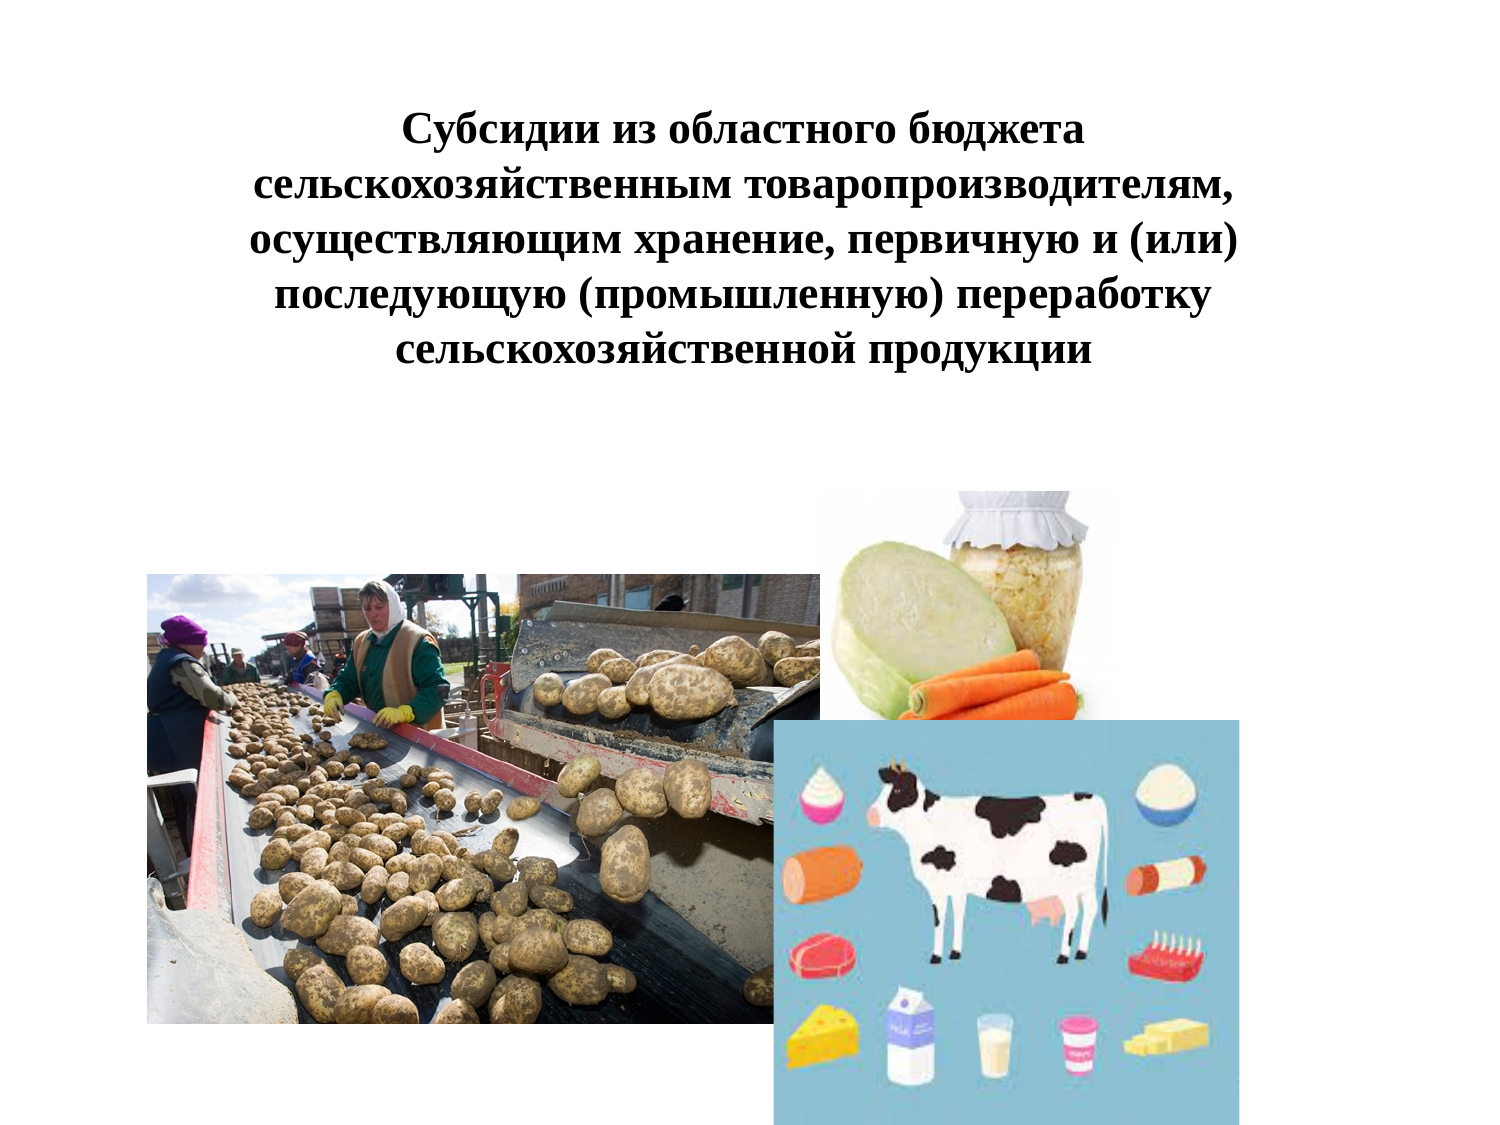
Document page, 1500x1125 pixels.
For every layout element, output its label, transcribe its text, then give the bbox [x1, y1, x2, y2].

text_box Субсидии из областного бюджета сельскохозяйственным товаропроизводителям, осуществляющим хранение, первичную и (или) последующую (промышленную) переработку сельскохозяйственной продукции [147, 90, 1341, 380]
picture [147, 491, 1240, 1125]
